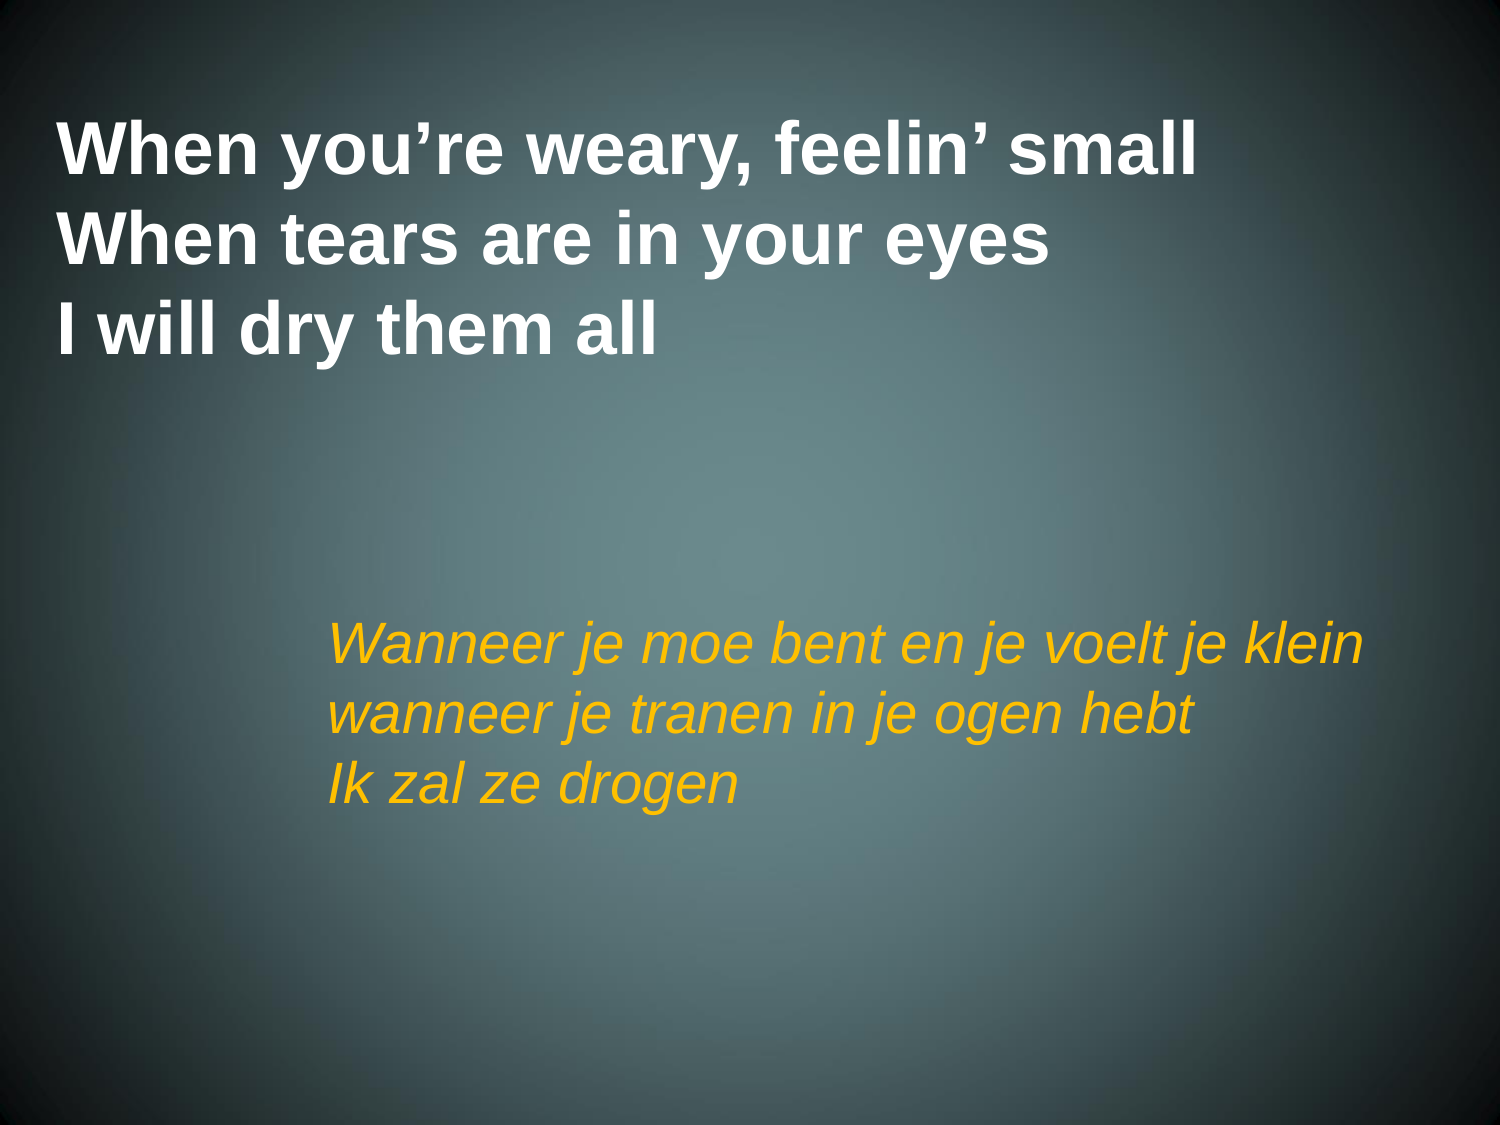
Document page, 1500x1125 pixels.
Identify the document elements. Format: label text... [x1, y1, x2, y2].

text_box Wanneer je moe bent en je voelt je klein wanneer je tranen in je ogen hebt Ik zal ze drogen [312, 597, 1424, 823]
text_box When you’re weary, feelin’ small When tears are in your eyes I will dry them all [0, 2, 1500, 378]
picture [0, 378, 1500, 1125]
